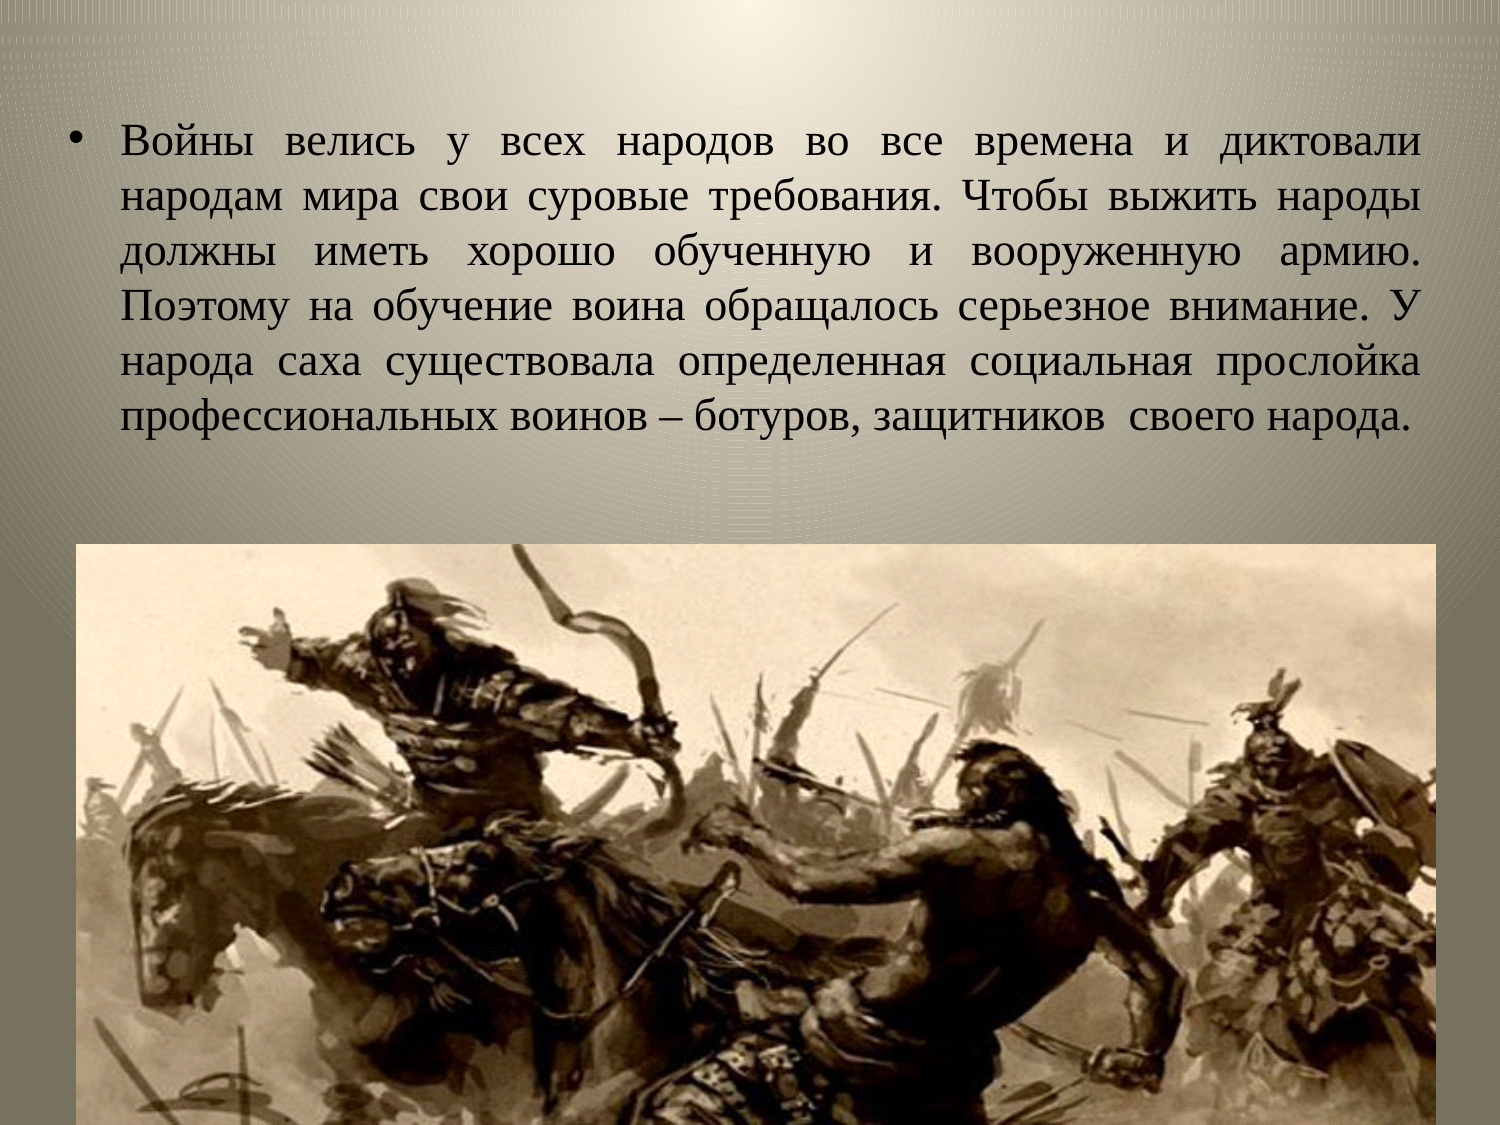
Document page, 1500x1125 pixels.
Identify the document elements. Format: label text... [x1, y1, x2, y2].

list Войны велись у всех народов во все времена и диктовали народам мира свои суровые требования. Чтобы выжить народы должны иметь хорошо обученную и вооруженную армию. Поэтому на обучение воина обращалось серьезное внимание. У народа саха существовала определенная социальная прослойка профессиональных воинов – ботуров, защитников своего народа. [53, 101, 1437, 504]
picture [76, 544, 1436, 1125]
